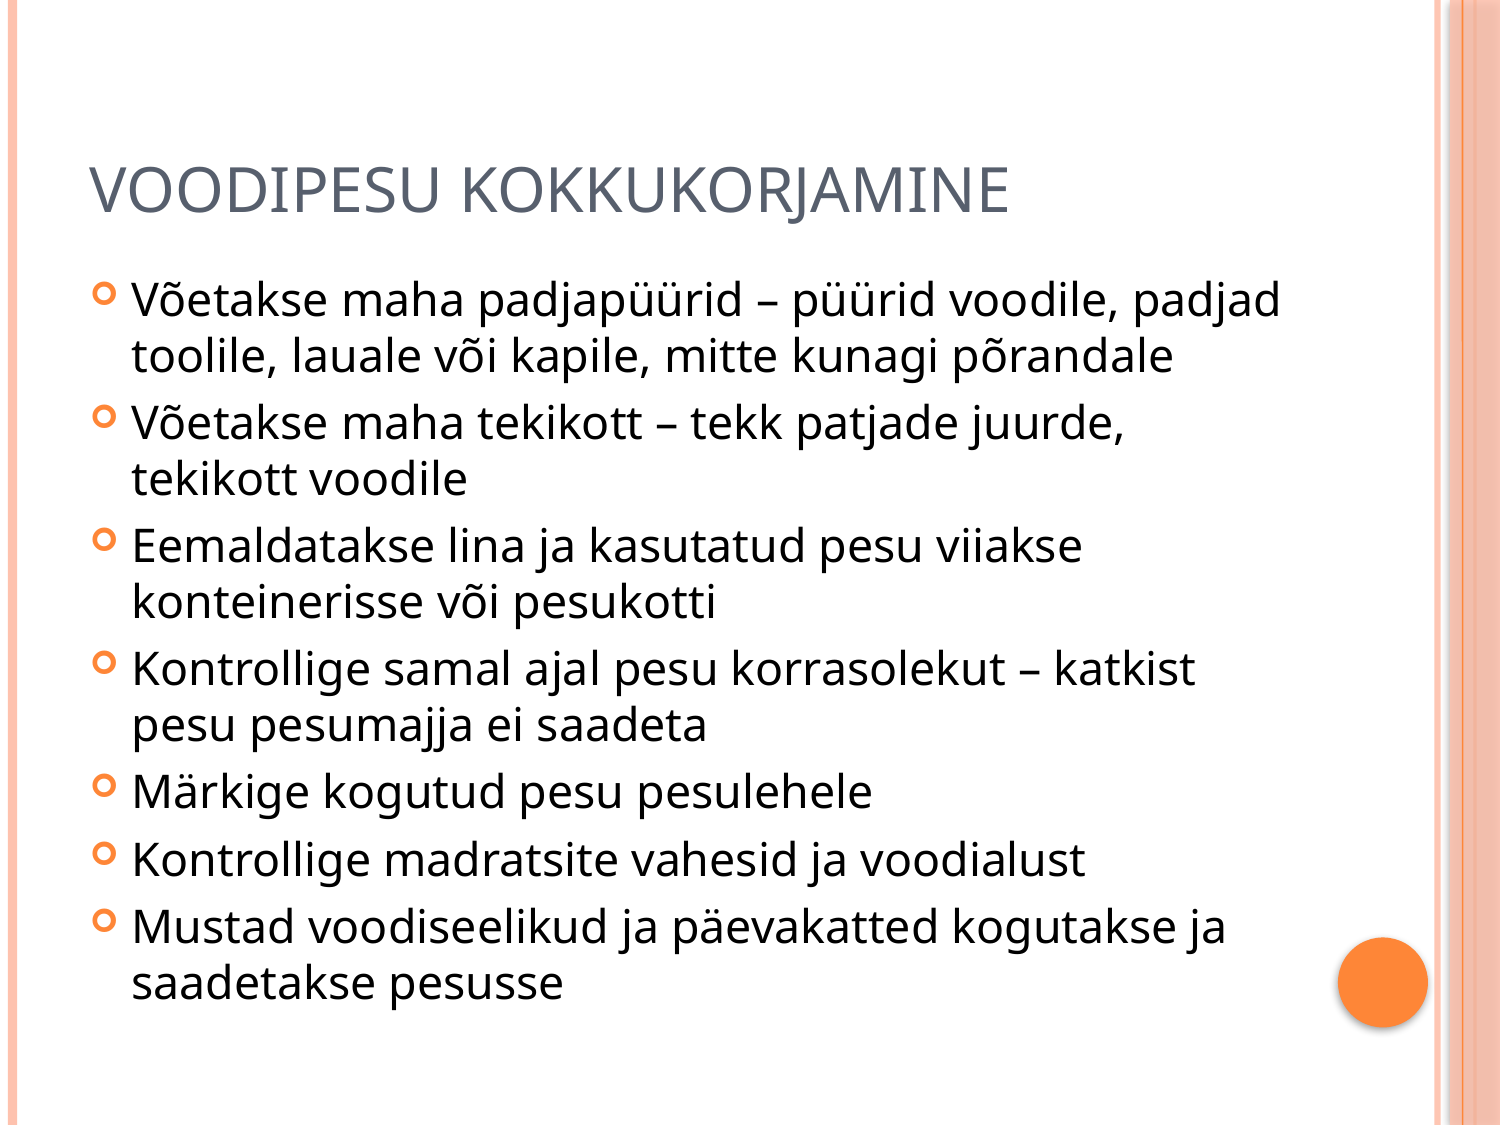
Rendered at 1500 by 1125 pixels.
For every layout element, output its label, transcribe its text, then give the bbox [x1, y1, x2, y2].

list Võetakse maha padjapüürid – püürid voodile, padjad toolile, lauale või kapile, mitte kunagi põrandale Võetakse maha tekikott – tekk patjade juurde, tekikott voodile Eemaldatakse lina ja kasutatud pesu viiakse konteinerisse või pesukotti Kontrollige samal ajal pesu korrasolekut – katkist pesu pesumajja ei saadeta Märkige kogutud pesu pesulehele Kontrollige madratsite vahesid ja voodialust Mustad voodiseelikud ja päevakatted kogutakse ja saadetakse pesusse [75, 262, 1300, 1062]
title voodipesu kokkukorjamine [75, 45, 1300, 233]
